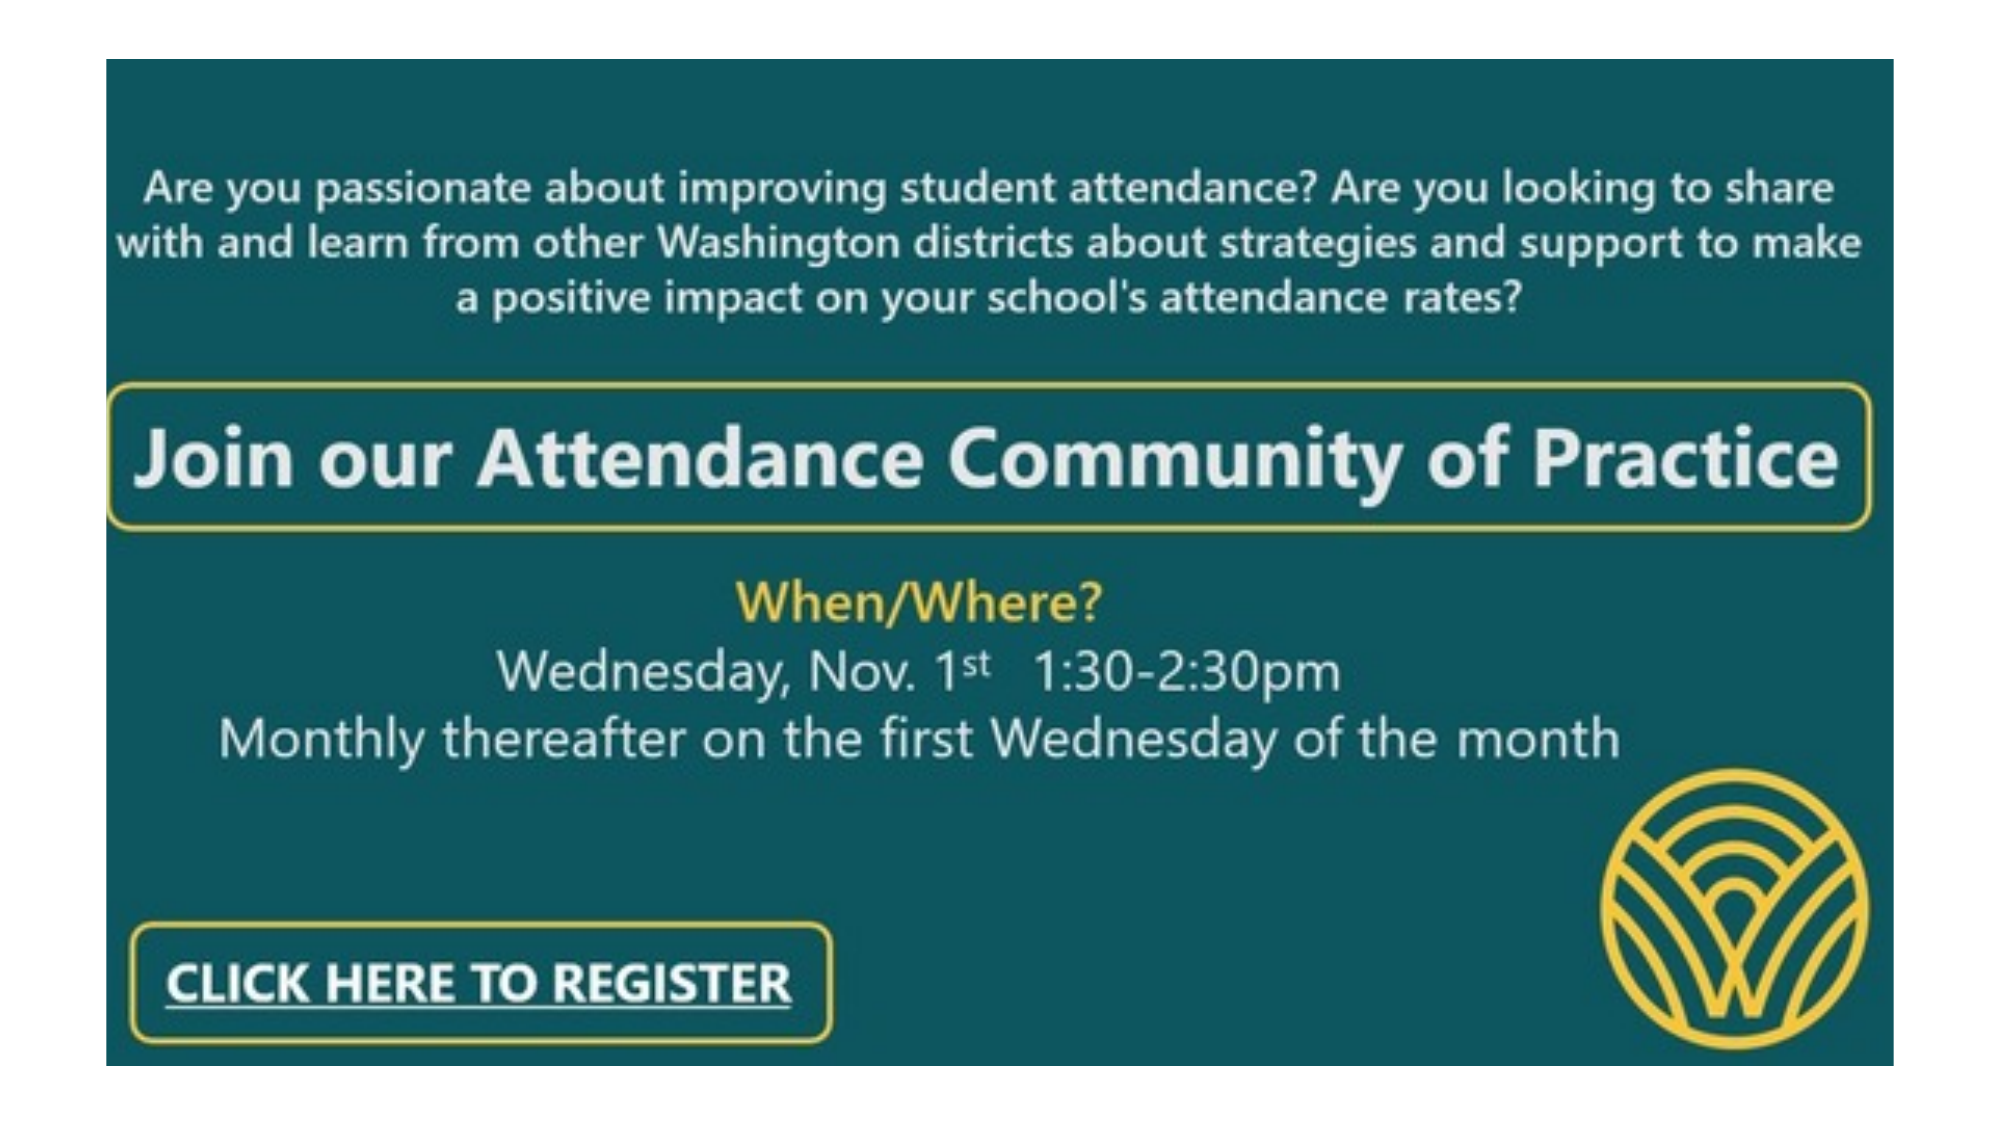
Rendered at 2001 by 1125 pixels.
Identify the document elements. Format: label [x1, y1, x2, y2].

picture [106, 59, 1894, 1066]
